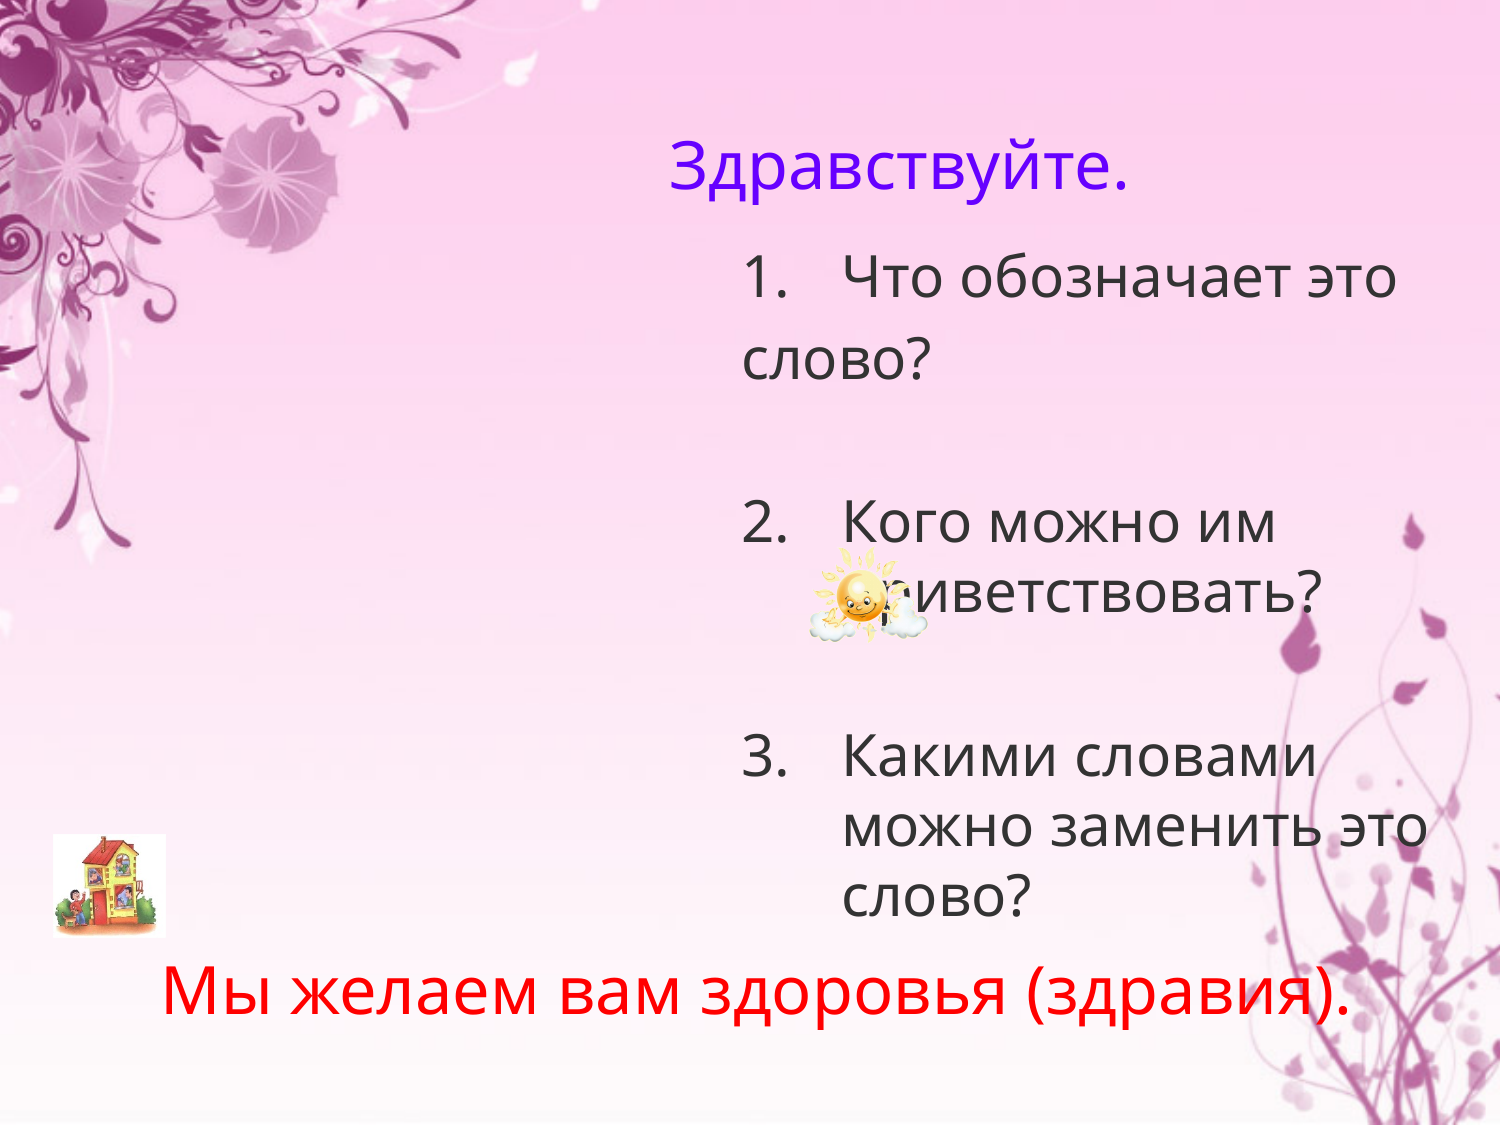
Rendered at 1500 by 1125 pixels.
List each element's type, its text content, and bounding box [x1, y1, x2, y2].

picture [808, 546, 928, 644]
title Здравствуйте. [375, 93, 1425, 233]
text_box Мы желаем вам здоровья (здравия). [146, 940, 1369, 1036]
picture [0, 0, 1500, 1125]
list Что обозначает это слово? Кого можно им приветствовать? Какими словами можно заменить это слово? [726, 231, 1500, 1071]
